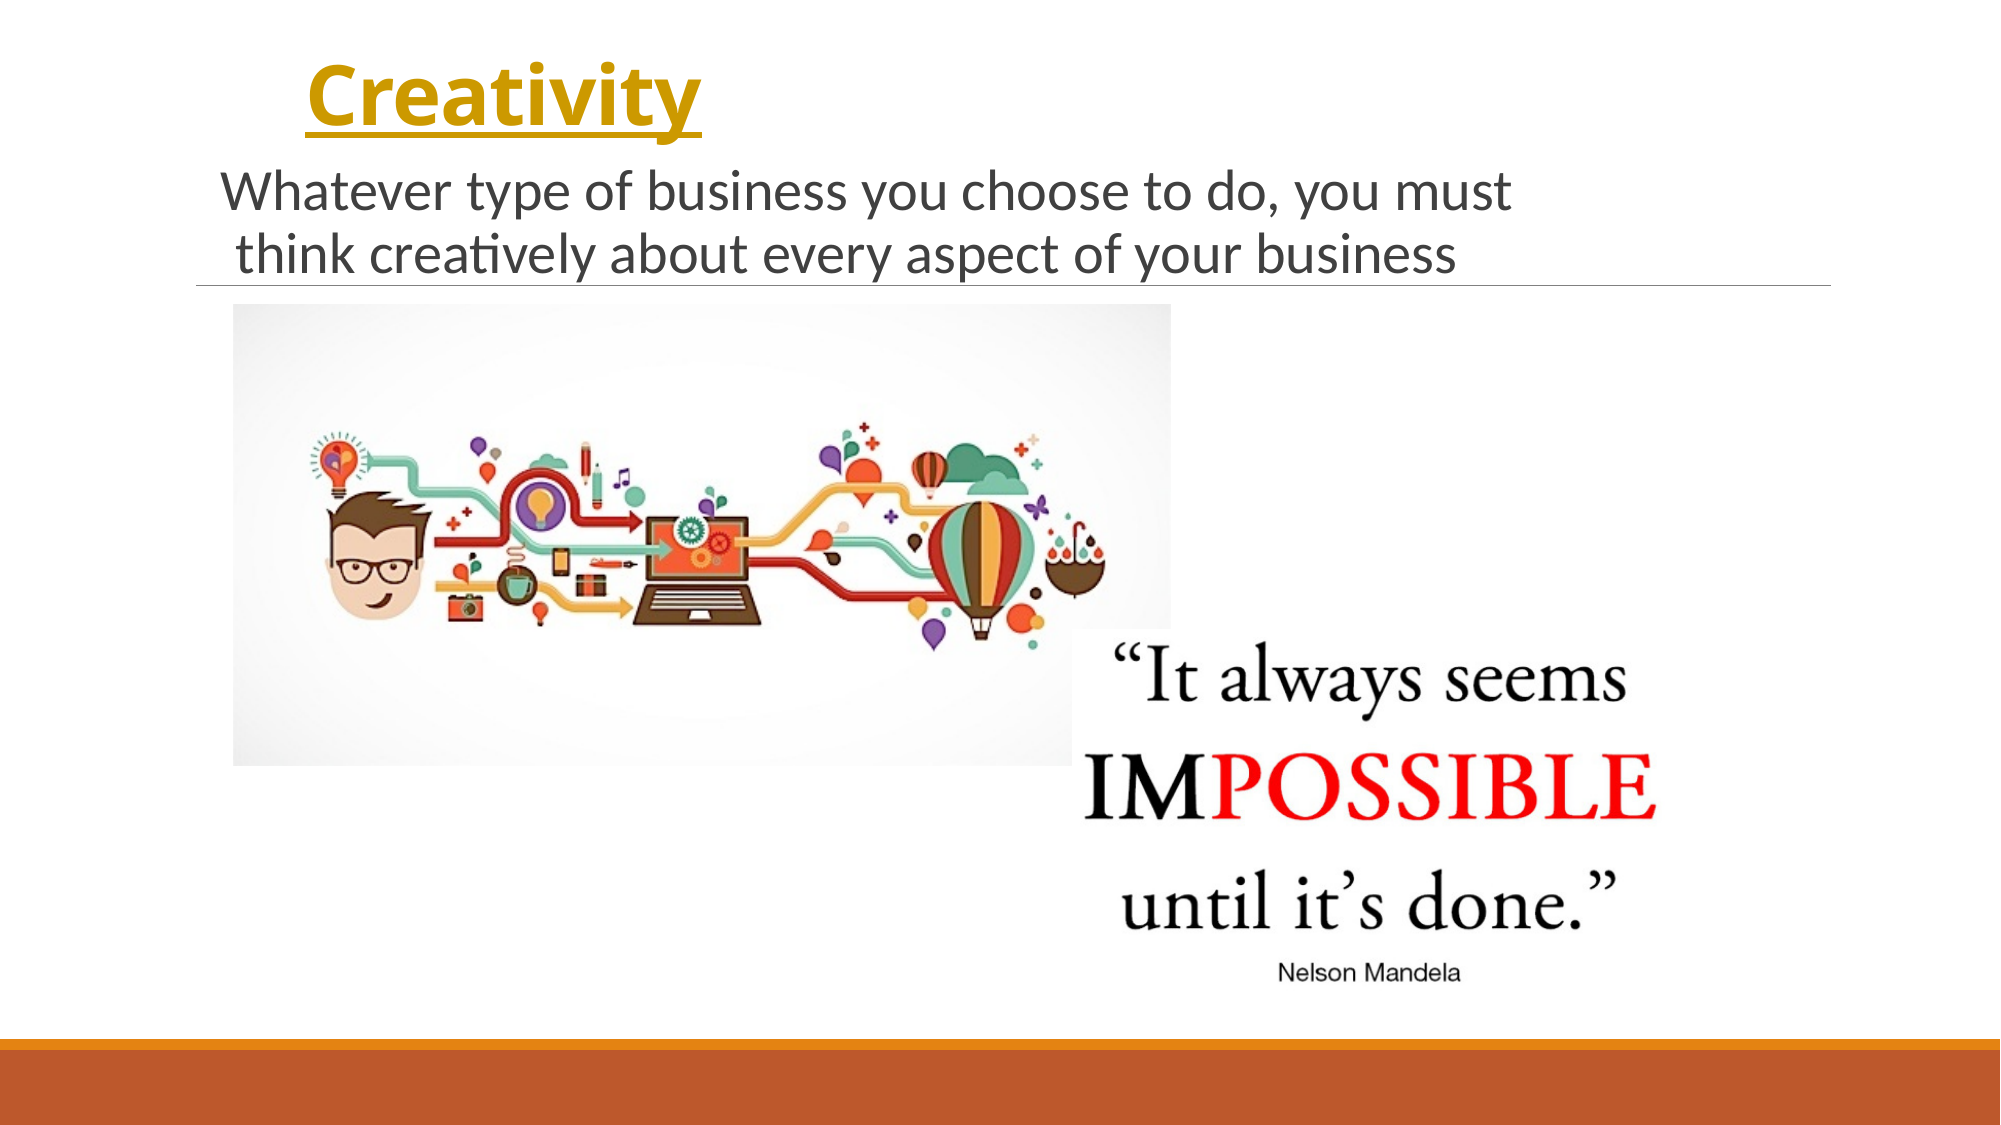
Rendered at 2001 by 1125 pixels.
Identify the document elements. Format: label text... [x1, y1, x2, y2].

picture [232, 304, 1670, 995]
list Whatever type of business you choose to do, you must think creatively about every aspect of your business [220, 152, 1571, 978]
title Creativity [290, 18, 1597, 150]
